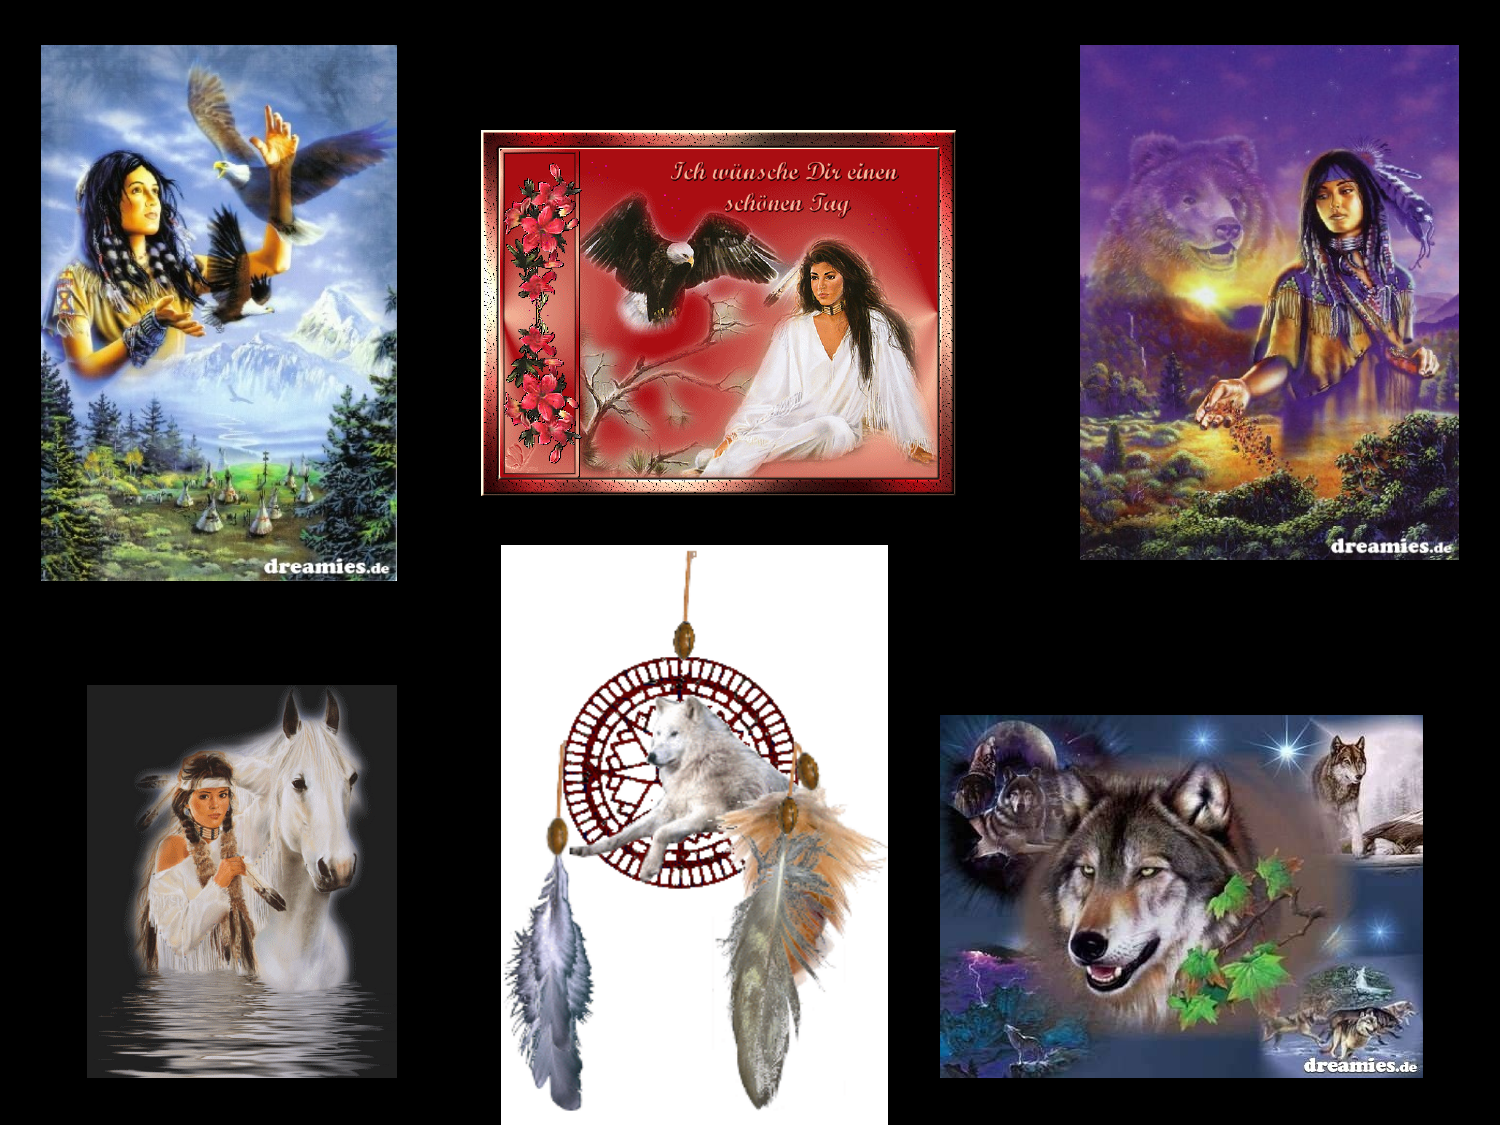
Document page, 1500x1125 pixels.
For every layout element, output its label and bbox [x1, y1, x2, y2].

picture [1080, 45, 1459, 560]
picture [87, 685, 397, 1078]
picture [41, 45, 397, 581]
picture [481, 130, 956, 496]
picture [501, 544, 889, 1125]
picture [940, 715, 1423, 1078]
